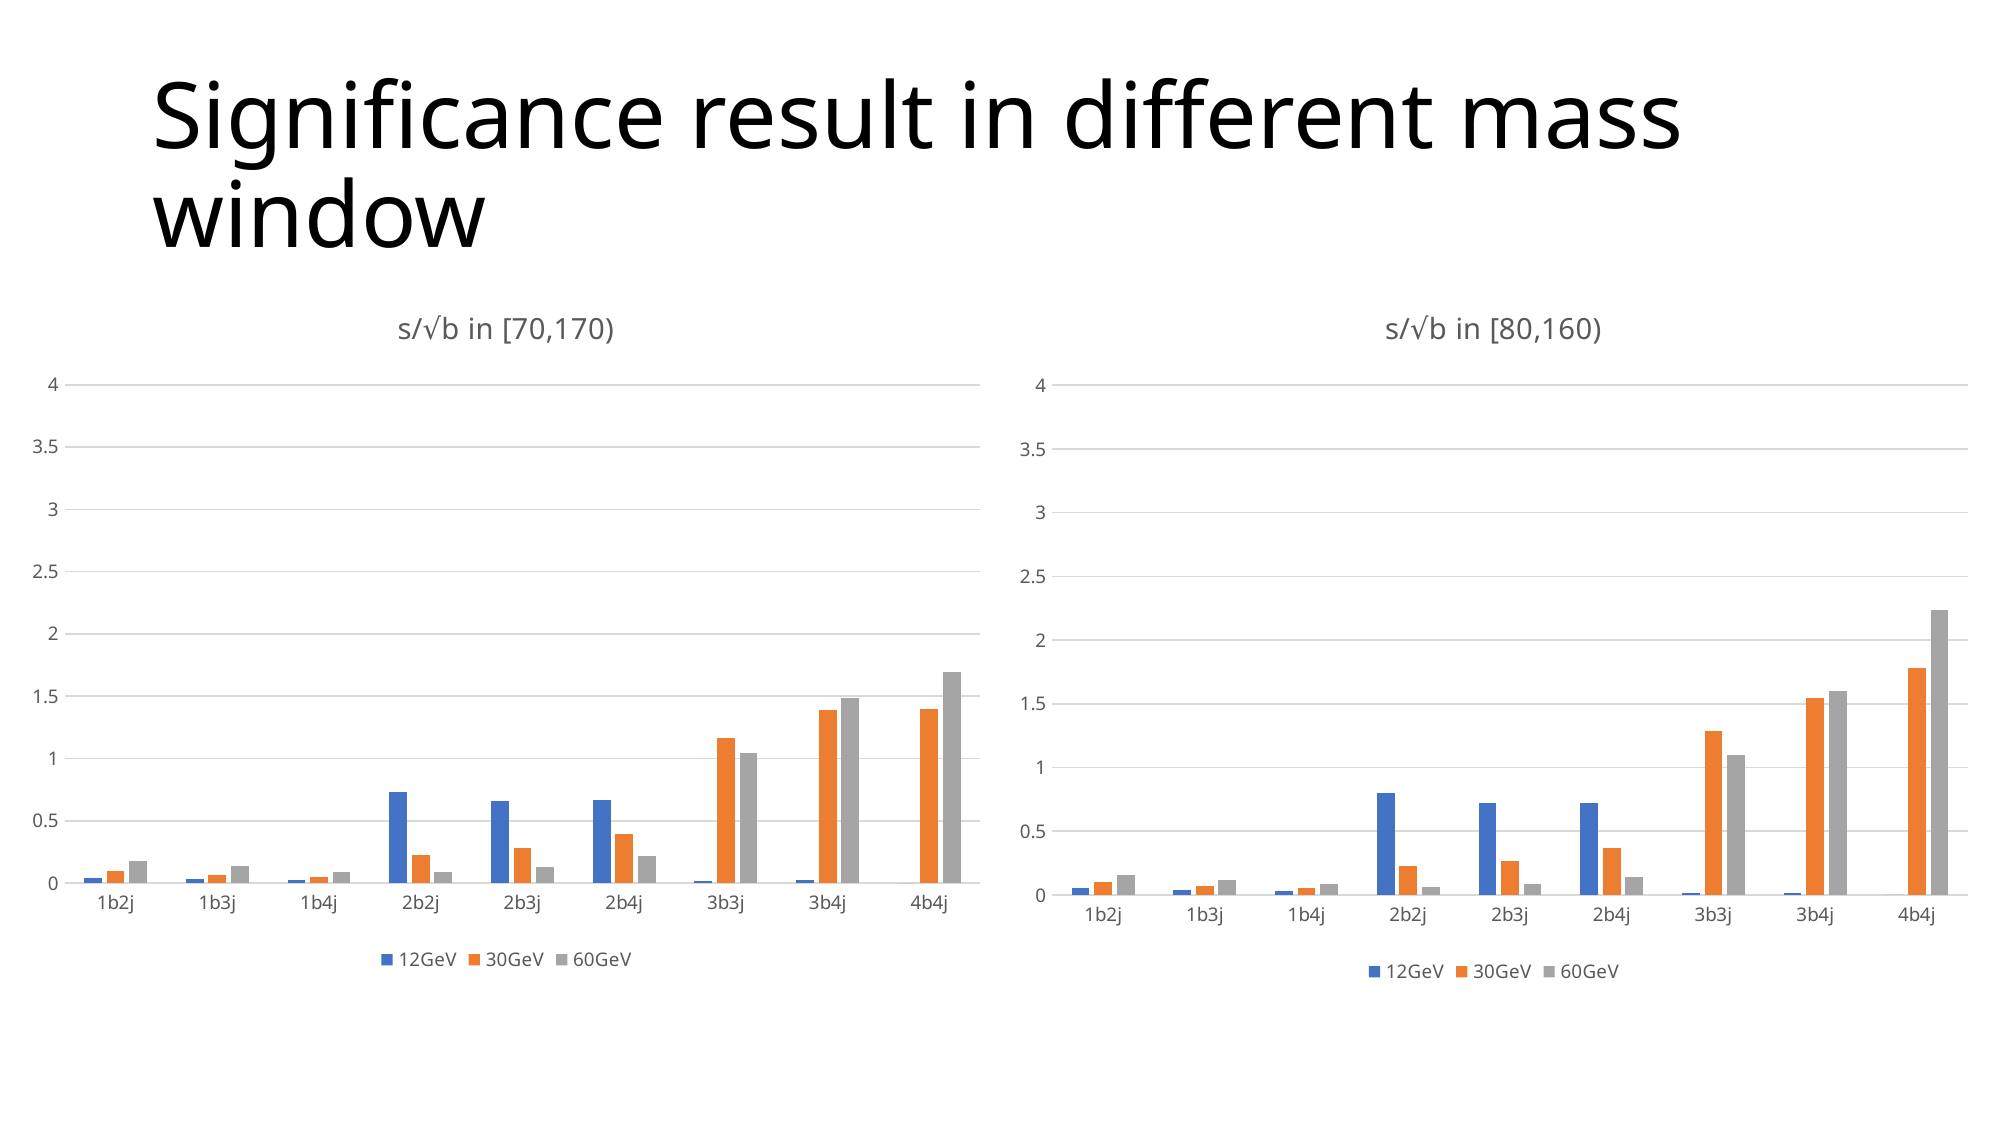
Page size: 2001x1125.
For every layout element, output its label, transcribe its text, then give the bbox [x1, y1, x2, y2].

chart [12, 277, 1988, 992]
title Significance result in different mass window [137, 59, 1863, 277]
